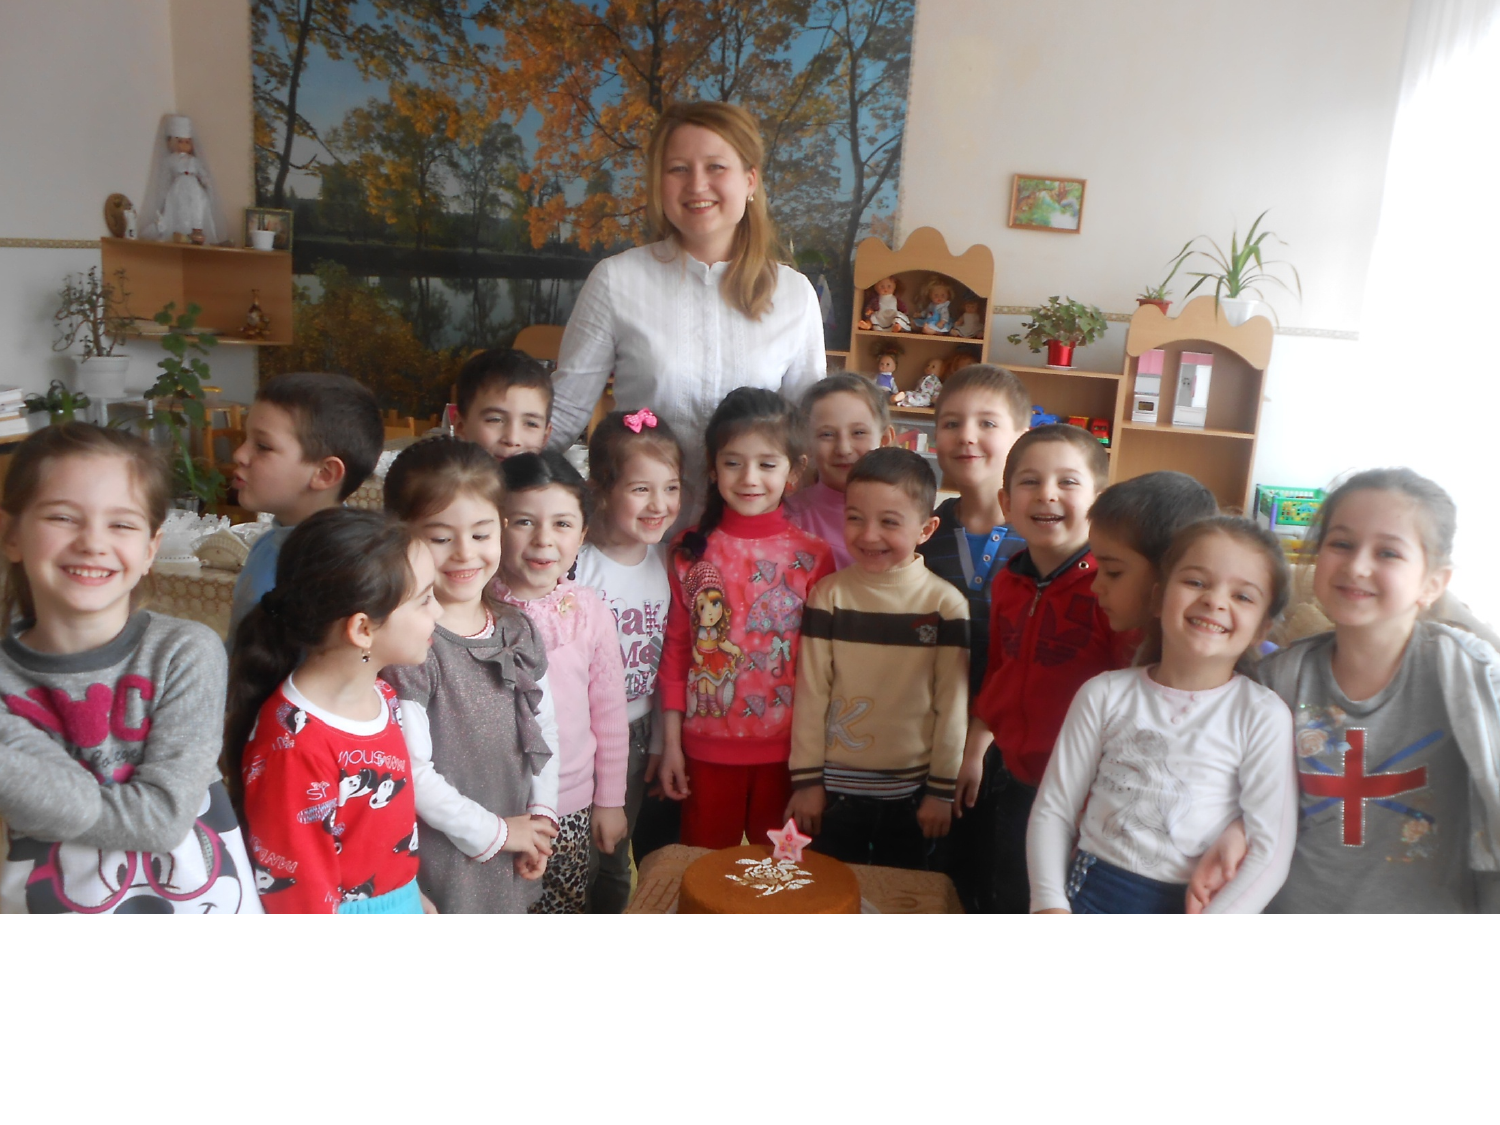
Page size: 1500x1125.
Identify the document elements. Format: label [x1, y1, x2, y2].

list [0, 0, 1500, 915]
